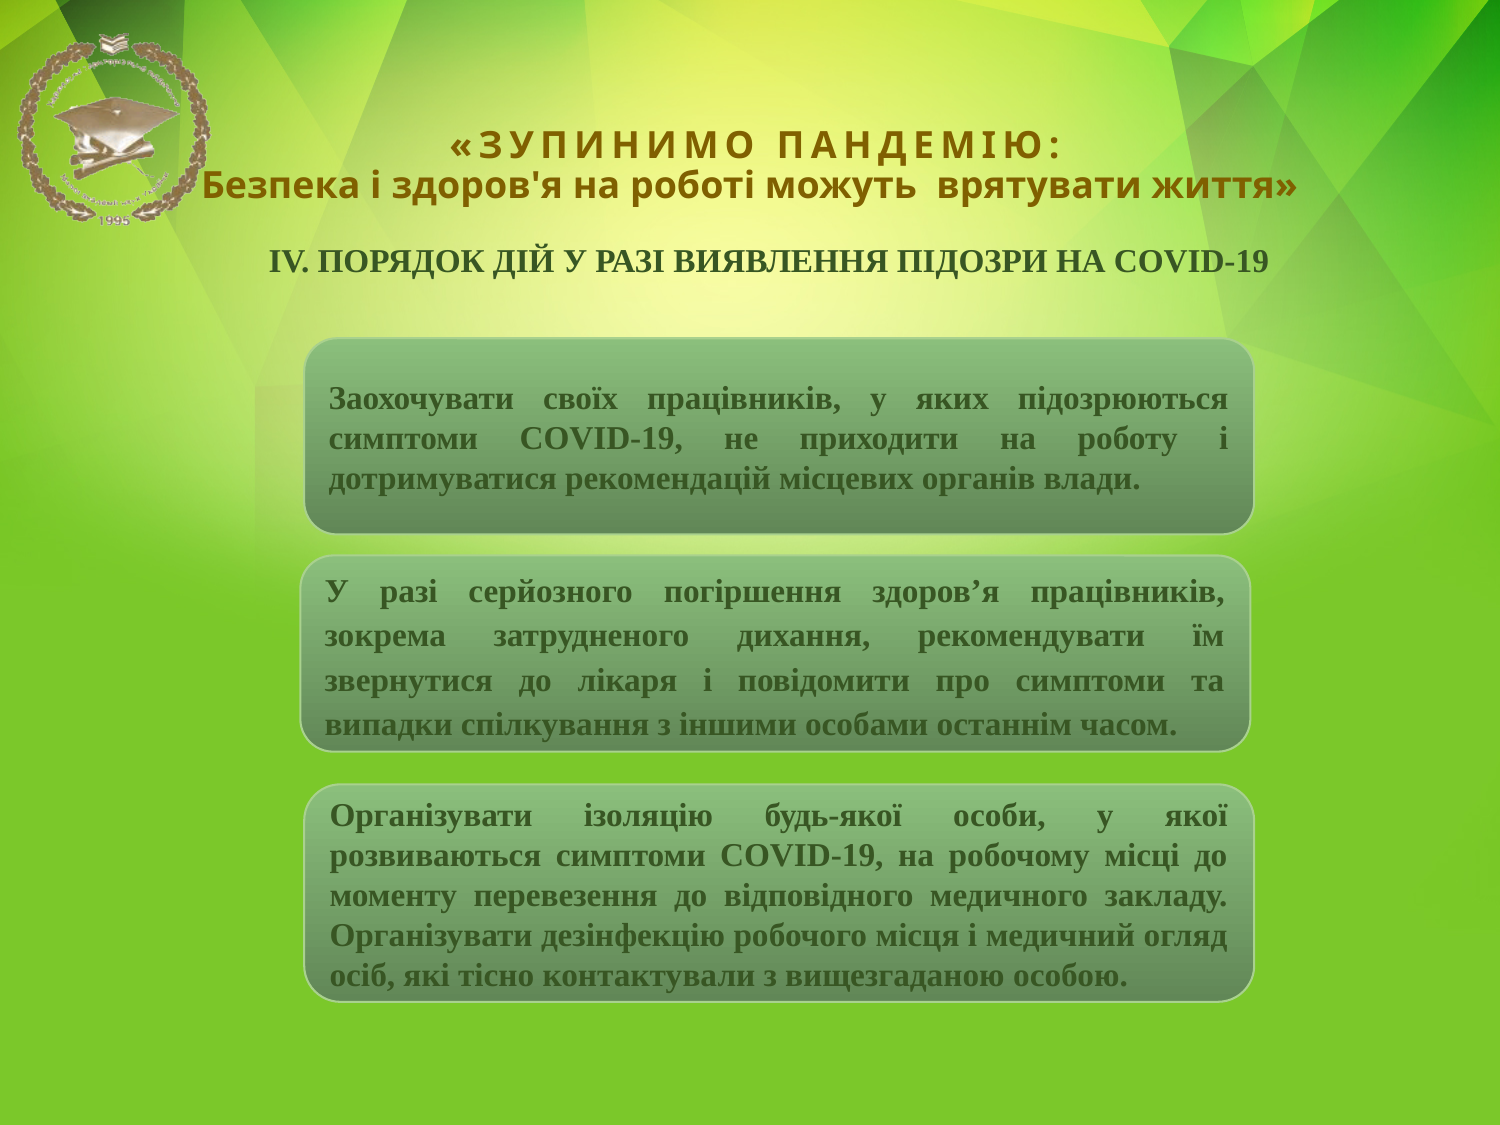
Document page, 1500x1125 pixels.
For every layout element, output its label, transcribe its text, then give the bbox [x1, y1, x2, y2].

text_box Організувати ізоляцію будь-якої особи, у якої розвиваються симптоми COVID-19, на робочому місці до моменту перевезення до відповідного медичного закладу. Організувати дезінфекцію робочого місця і медичний огляд осіб, які тісно контактували з вищезгаданою особою. [303, 783, 1256, 1003]
text_box У разі серйозного погіршення здоров’я працівників, зокрема затрудненого дихання, рекомендувати їм звернутися до лікаря і повідомити про симптоми та випадки спілкування з іншими особами останнім часом. [299, 554, 1252, 753]
picture [0, 0, 1500, 1125]
text_box Заохочувати своїх працівників, у яких підозрюються симптоми COVID-19, не приходити на роботу і дотримуватися рекомендацій місцевих органів влади. [303, 337, 1256, 536]
list IV. ПОРЯДОК ДІЙ У РАЗІ ВИЯВЛЕННЯ ПІДОЗРИ НА COVID-19 [176, 236, 1370, 385]
title «ЗУПИНИМО ПАНДЕМІЮ: Безпека і здоров'я на роботі можуть врятувати життя» [103, 59, 1397, 278]
